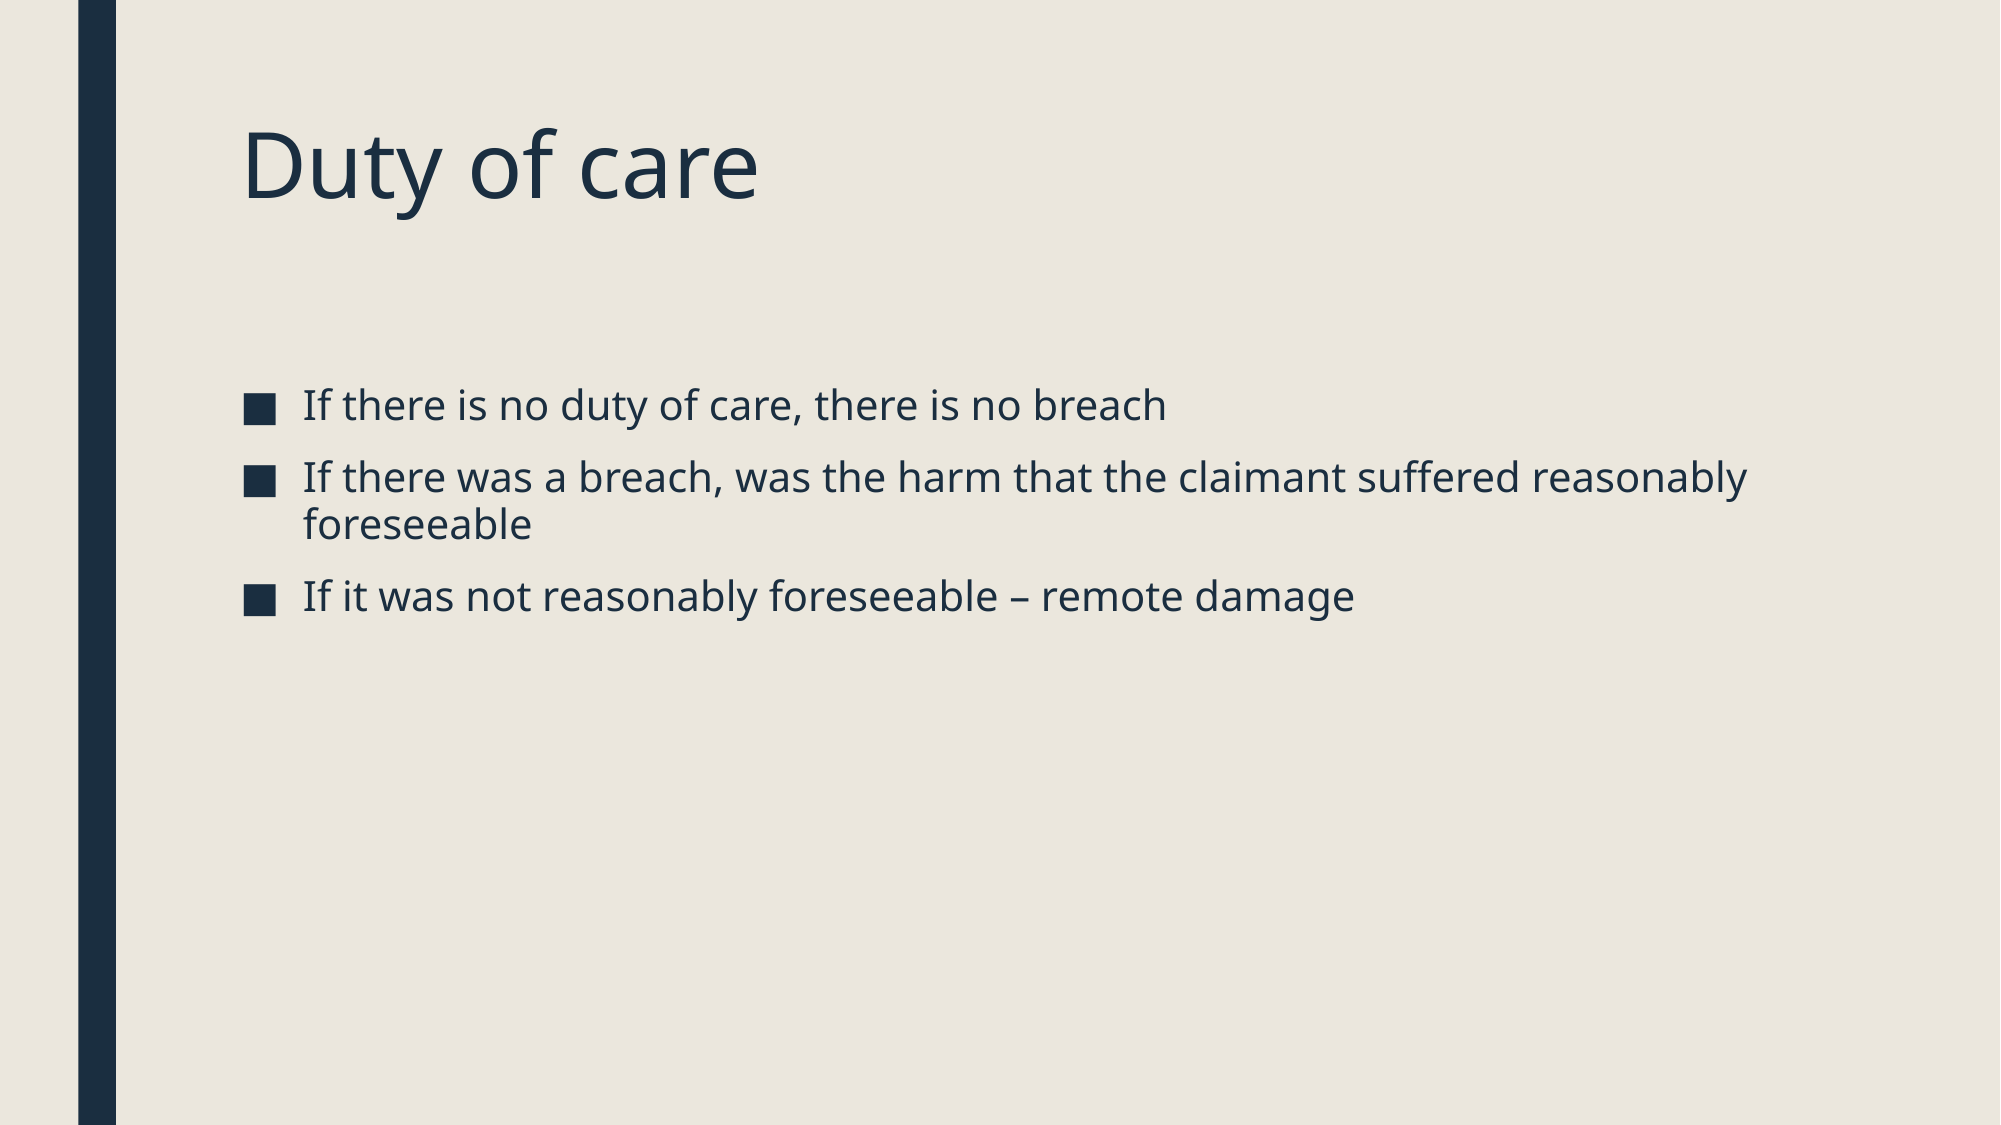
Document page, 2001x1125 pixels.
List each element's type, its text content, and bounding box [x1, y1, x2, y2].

list If there is no duty of care, there is no breach If there was a breach, was the harm that the claimant suffered reasonably foreseeable If it was not reasonably foreseeable – remote damage [225, 375, 1800, 963]
title Duty of care [225, 112, 1800, 357]
